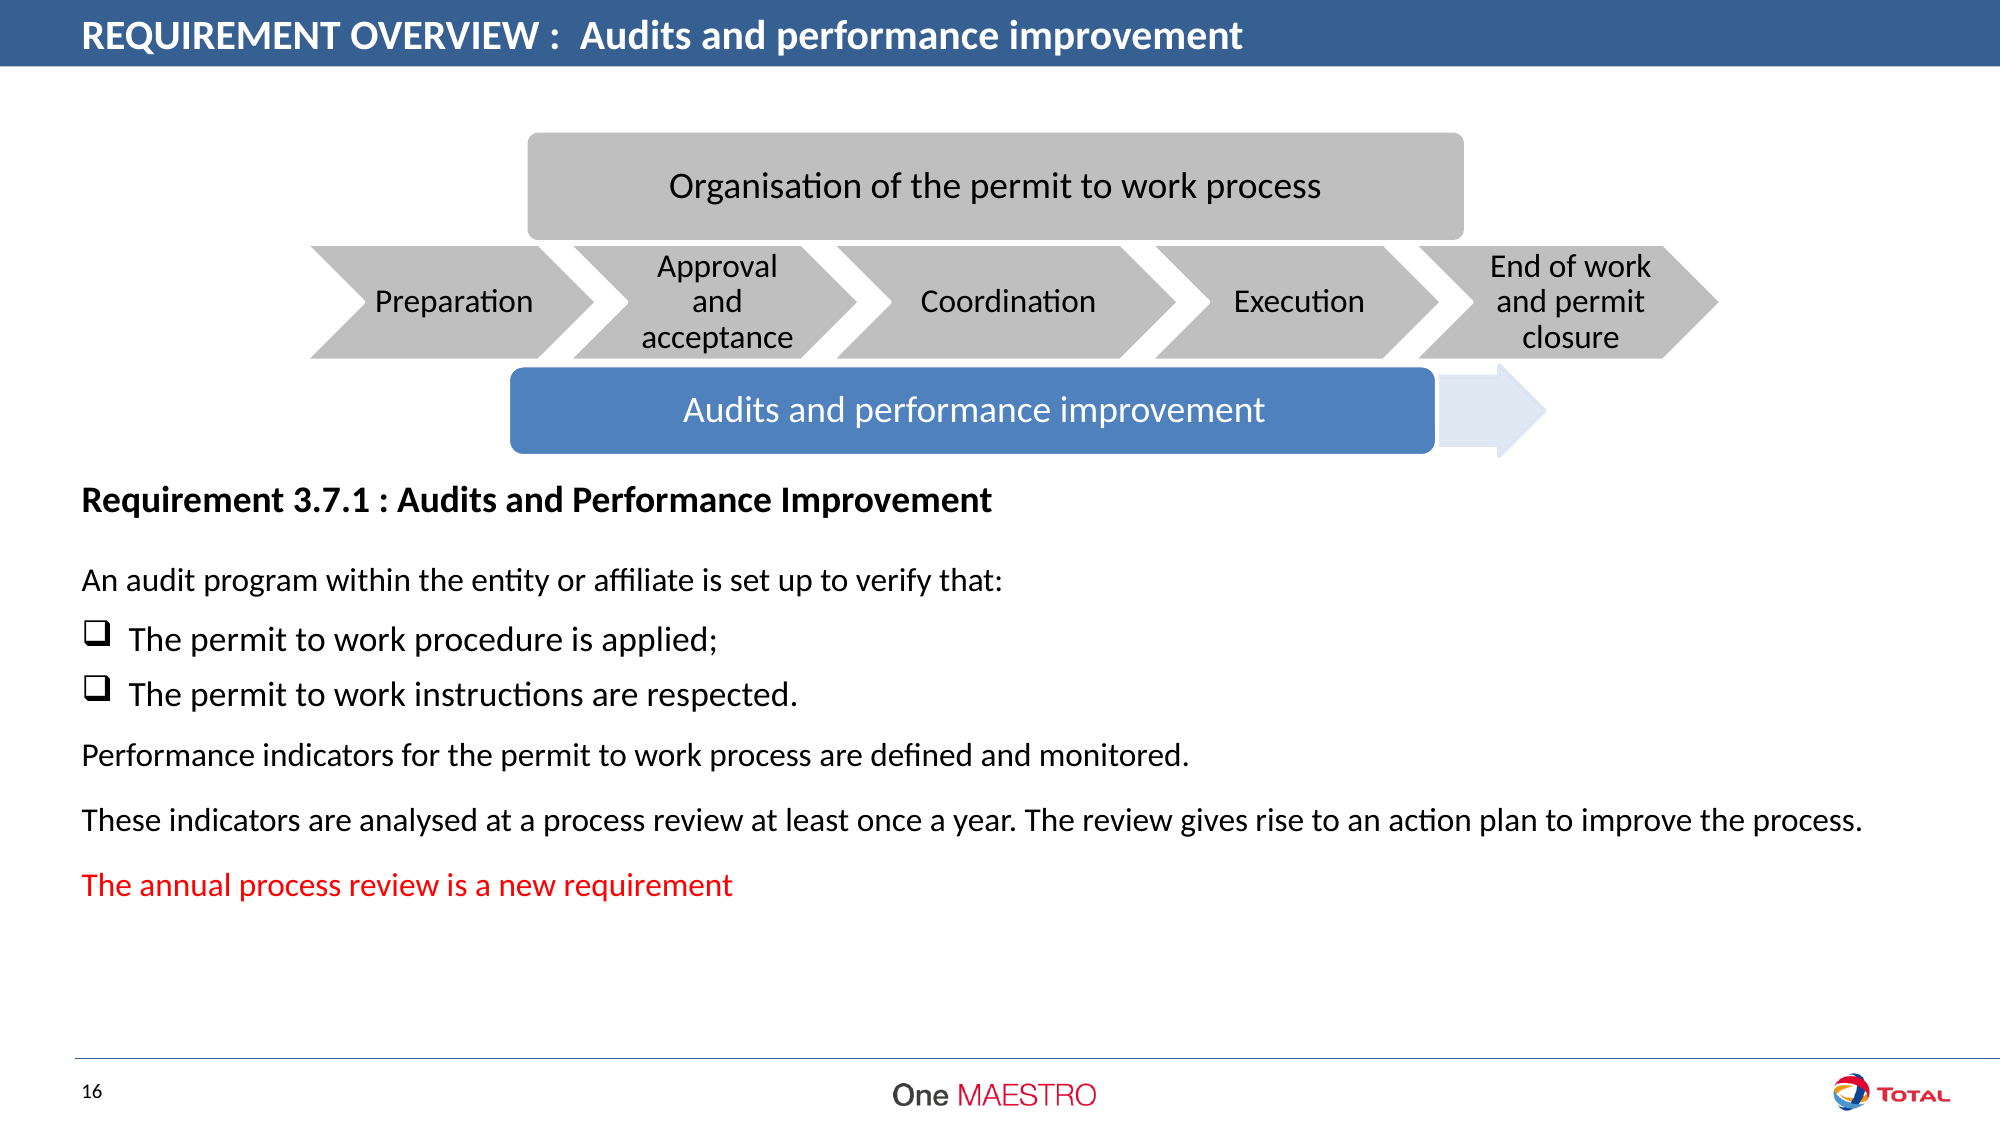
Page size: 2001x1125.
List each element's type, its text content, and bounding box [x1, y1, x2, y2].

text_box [482, 365, 1545, 457]
text_box Requirement 3.7.1 : Audits and Performance Improvement An audit program within the entity or affiliate is set up to verify that: The permit to work procedure is applied; The permit to work instructions are respected. Performance indicators for the permit to work process are defined and monitored. These indicators are analysed at a process review at least once a year. The review gives rise to an action plan to improve the process. The annual process review is a new requirement [66, 467, 1925, 1035]
list REQUIREMENT OVERVIEW : Audits and performance improvement [66, 0, 1638, 67]
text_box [304, 192, 1723, 412]
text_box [527, 132, 1464, 192]
picture [1826, 1065, 1957, 1118]
text_box [979, 532, 1048, 592]
picture [893, 1083, 1096, 1106]
